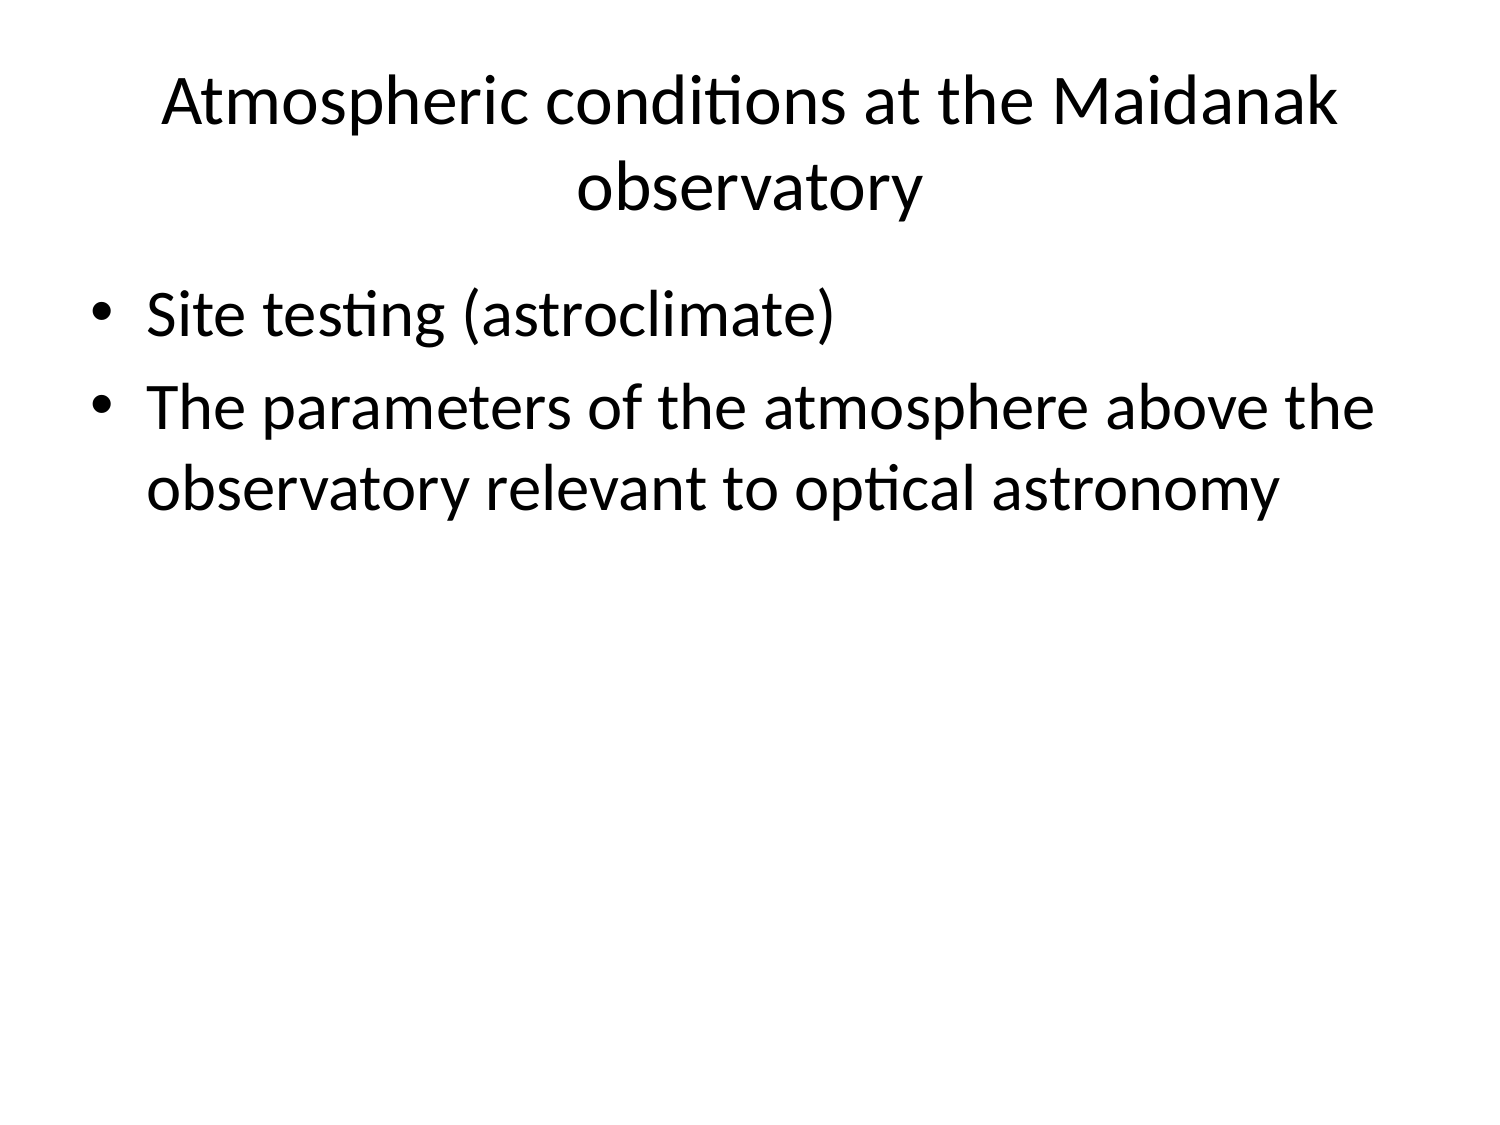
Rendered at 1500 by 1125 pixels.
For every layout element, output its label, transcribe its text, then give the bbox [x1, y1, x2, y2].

list Site testing (astroclimate) The parameters of the atmosphere above the observatory relevant to optical astronomy [75, 262, 1425, 1005]
title Atmospheric conditions at the Maidanak observatory [75, 45, 1425, 233]
